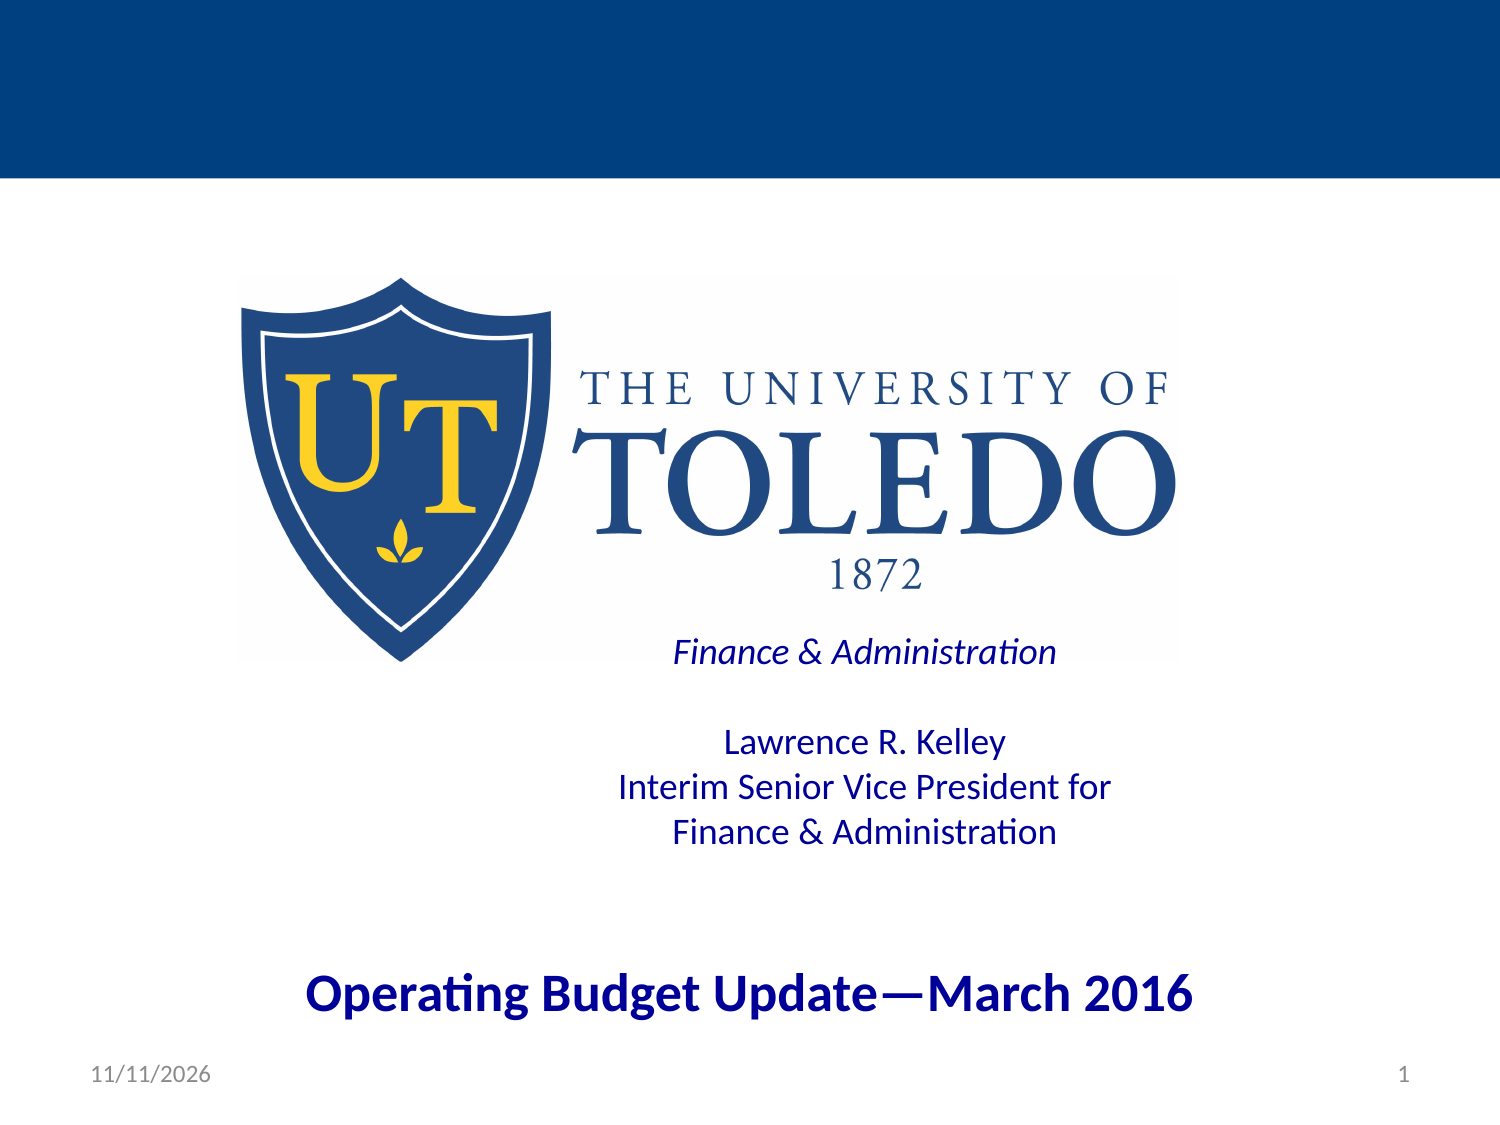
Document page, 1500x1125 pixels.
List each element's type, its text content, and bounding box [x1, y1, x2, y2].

picture [237, 276, 1179, 662]
text_box [0, 0, 1500, 179]
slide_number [75, 1042, 425, 1103]
text_box Finance & Administration Lawrence R. Kelley Interim Senior Vice President for Finance & Administration [564, 671, 1166, 859]
slide_number 1 [1074, 1042, 1425, 1103]
subtitle Operating Budget Update—March 2016 [187, 949, 1313, 1038]
